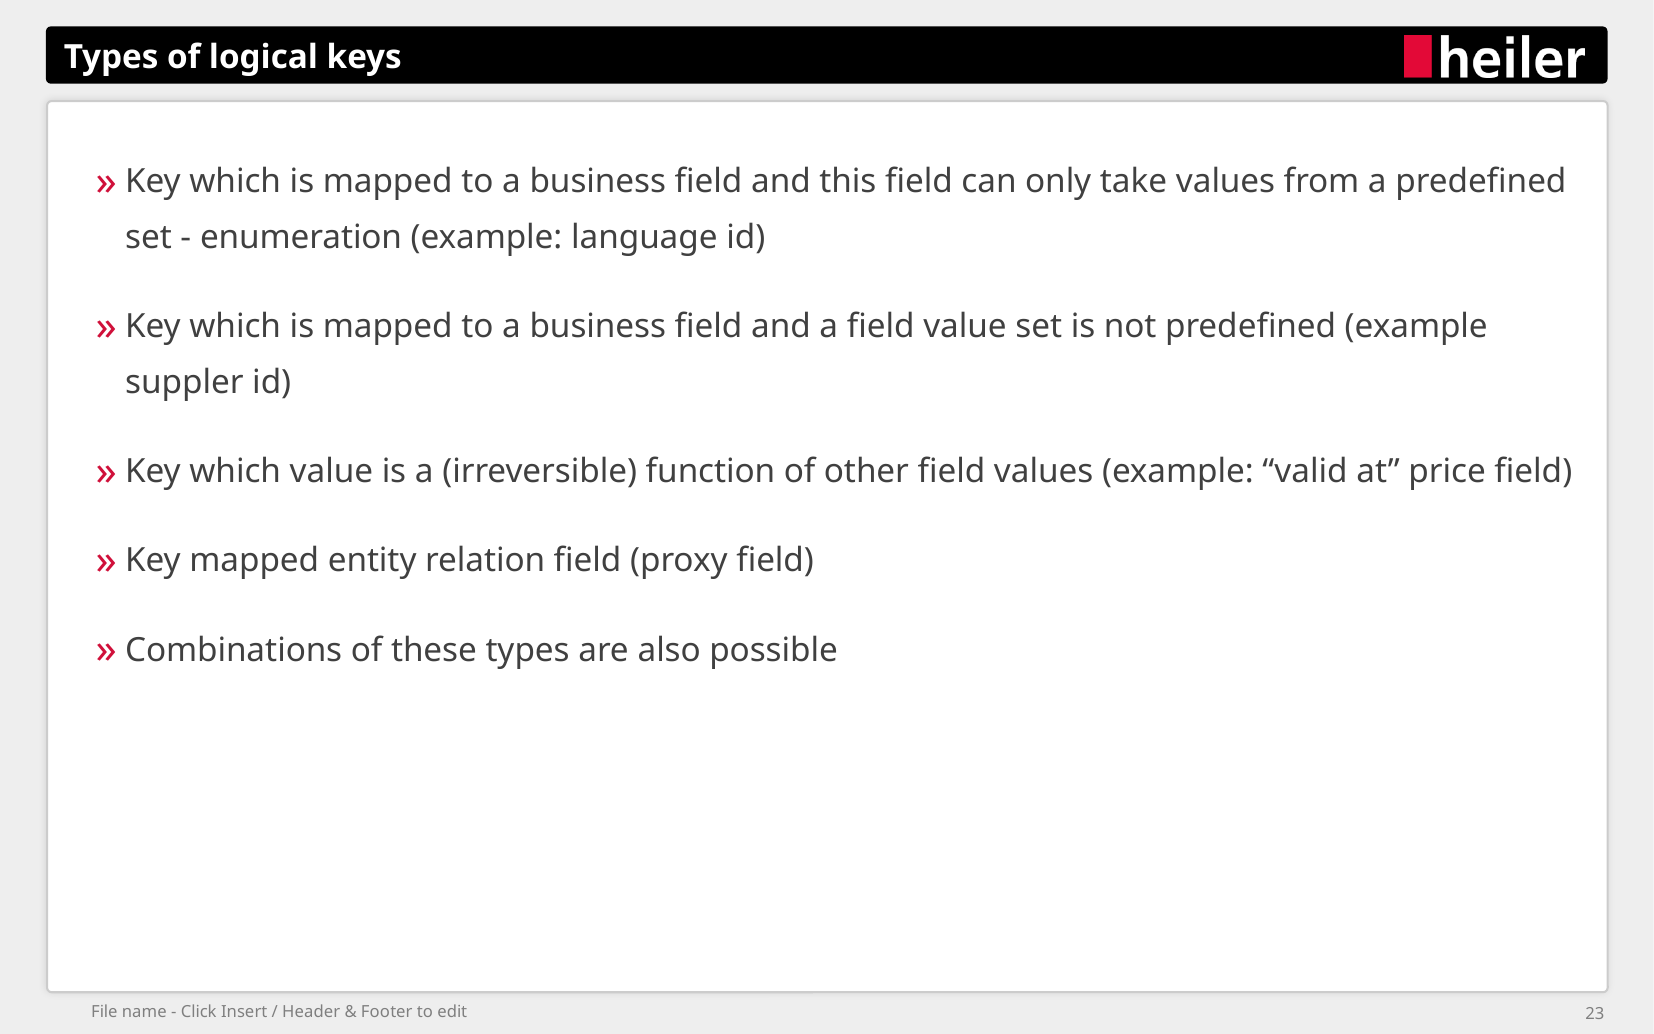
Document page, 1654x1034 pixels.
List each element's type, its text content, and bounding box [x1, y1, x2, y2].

list Key which is mapped to a business field and this field can only take values from a predefined set - enumeration (example: language id) Key which is mapped to a business field and a field value set is not predefined (example suppler id) Key which value is a (irreversible) function of other field values (example: “valid at” price field) Key mapped entity relation field (proxy field) Combinations of these types are also possible [91, 138, 1586, 958]
title Types of logical keys [58, 28, 1363, 82]
footer File name - Click Insert / Header & Footer to edit [91, 1002, 1548, 1023]
picture [1404, 35, 1585, 78]
